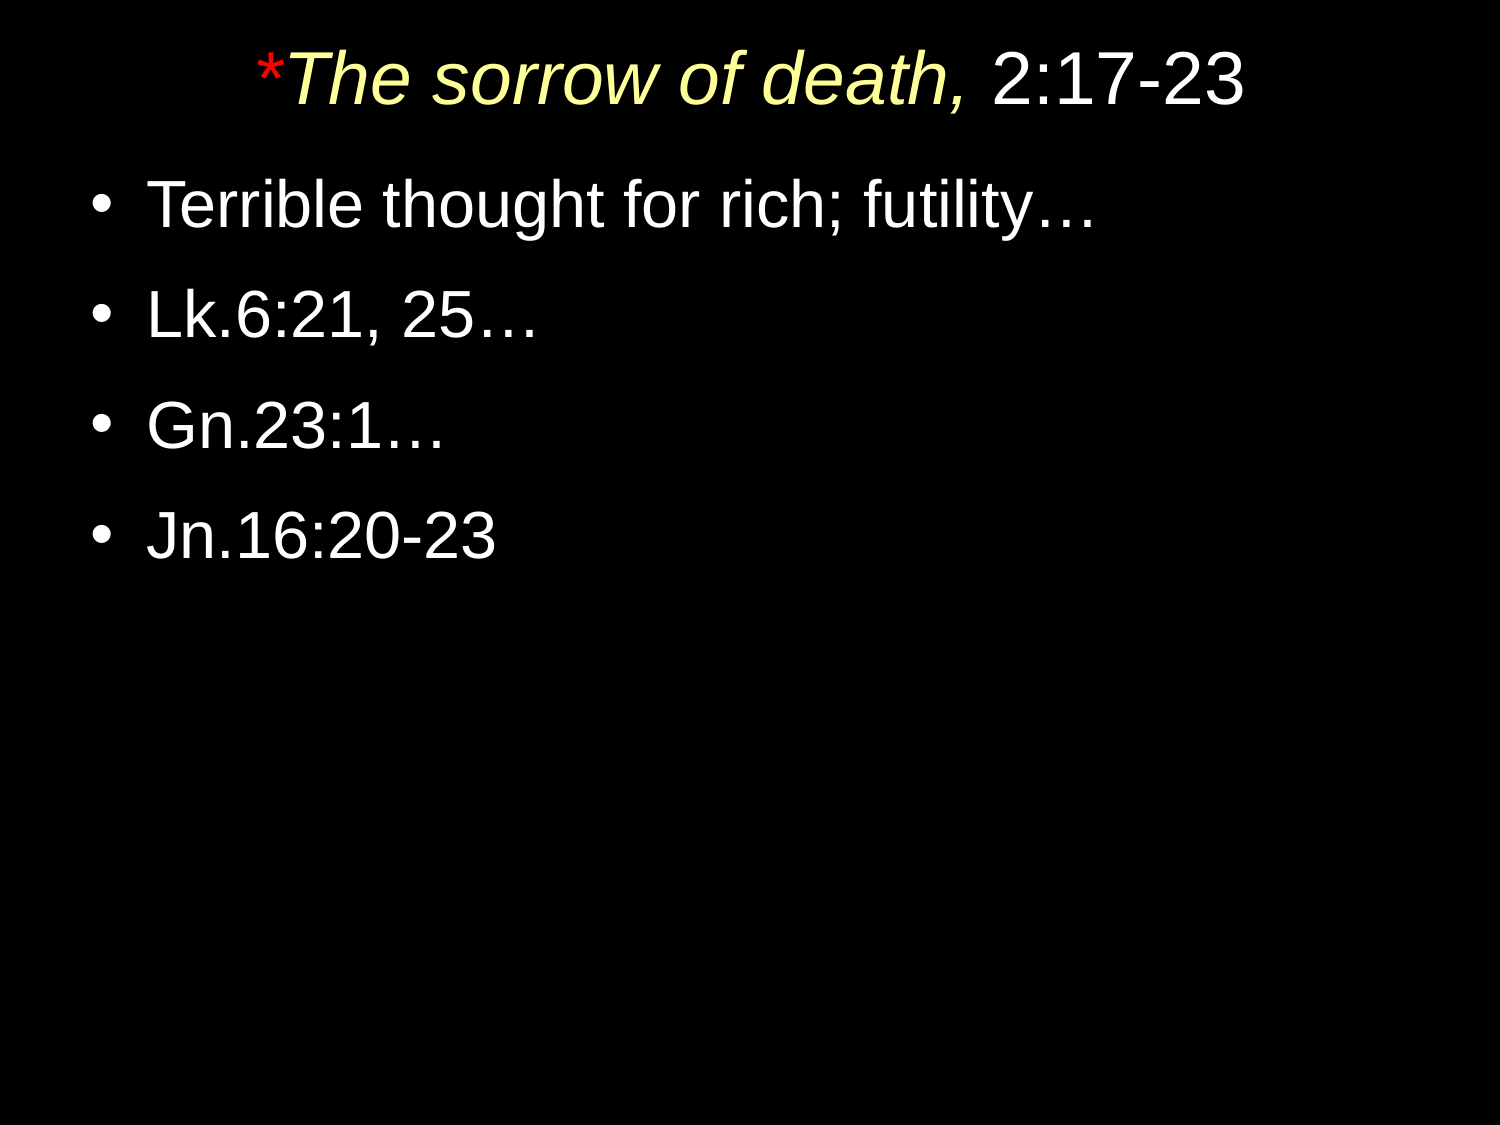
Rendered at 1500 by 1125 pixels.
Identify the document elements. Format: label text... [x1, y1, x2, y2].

title *The sorrow of death, 2:17-23 [75, 12, 1425, 138]
list Terrible thought for rich; futility… Lk.6:21, 25… Gn.23:1… Jn.16:20-23 [75, 162, 1425, 1075]
